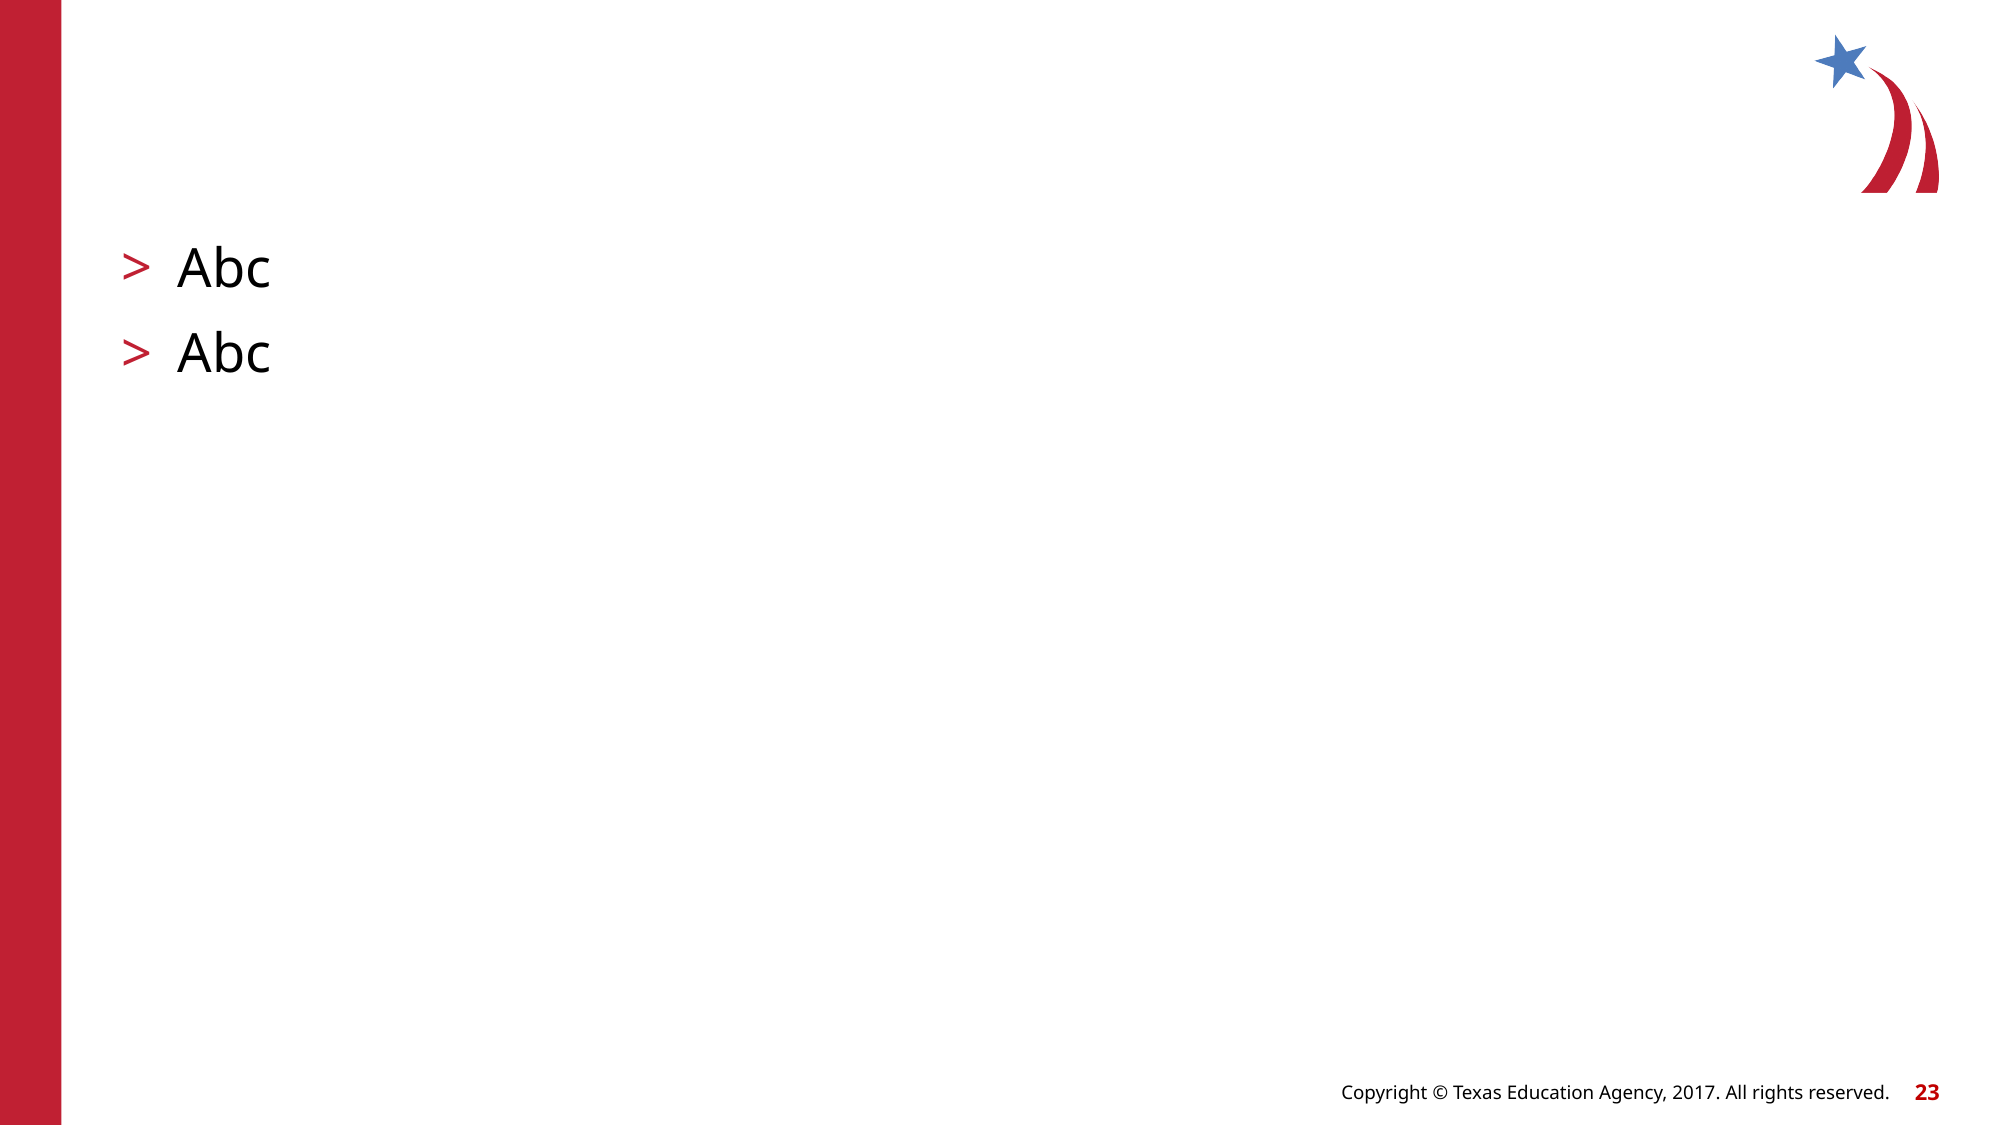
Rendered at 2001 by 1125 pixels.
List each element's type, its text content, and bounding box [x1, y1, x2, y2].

list Abc Abc [121, 233, 1936, 1010]
picture [1814, 34, 1939, 193]
